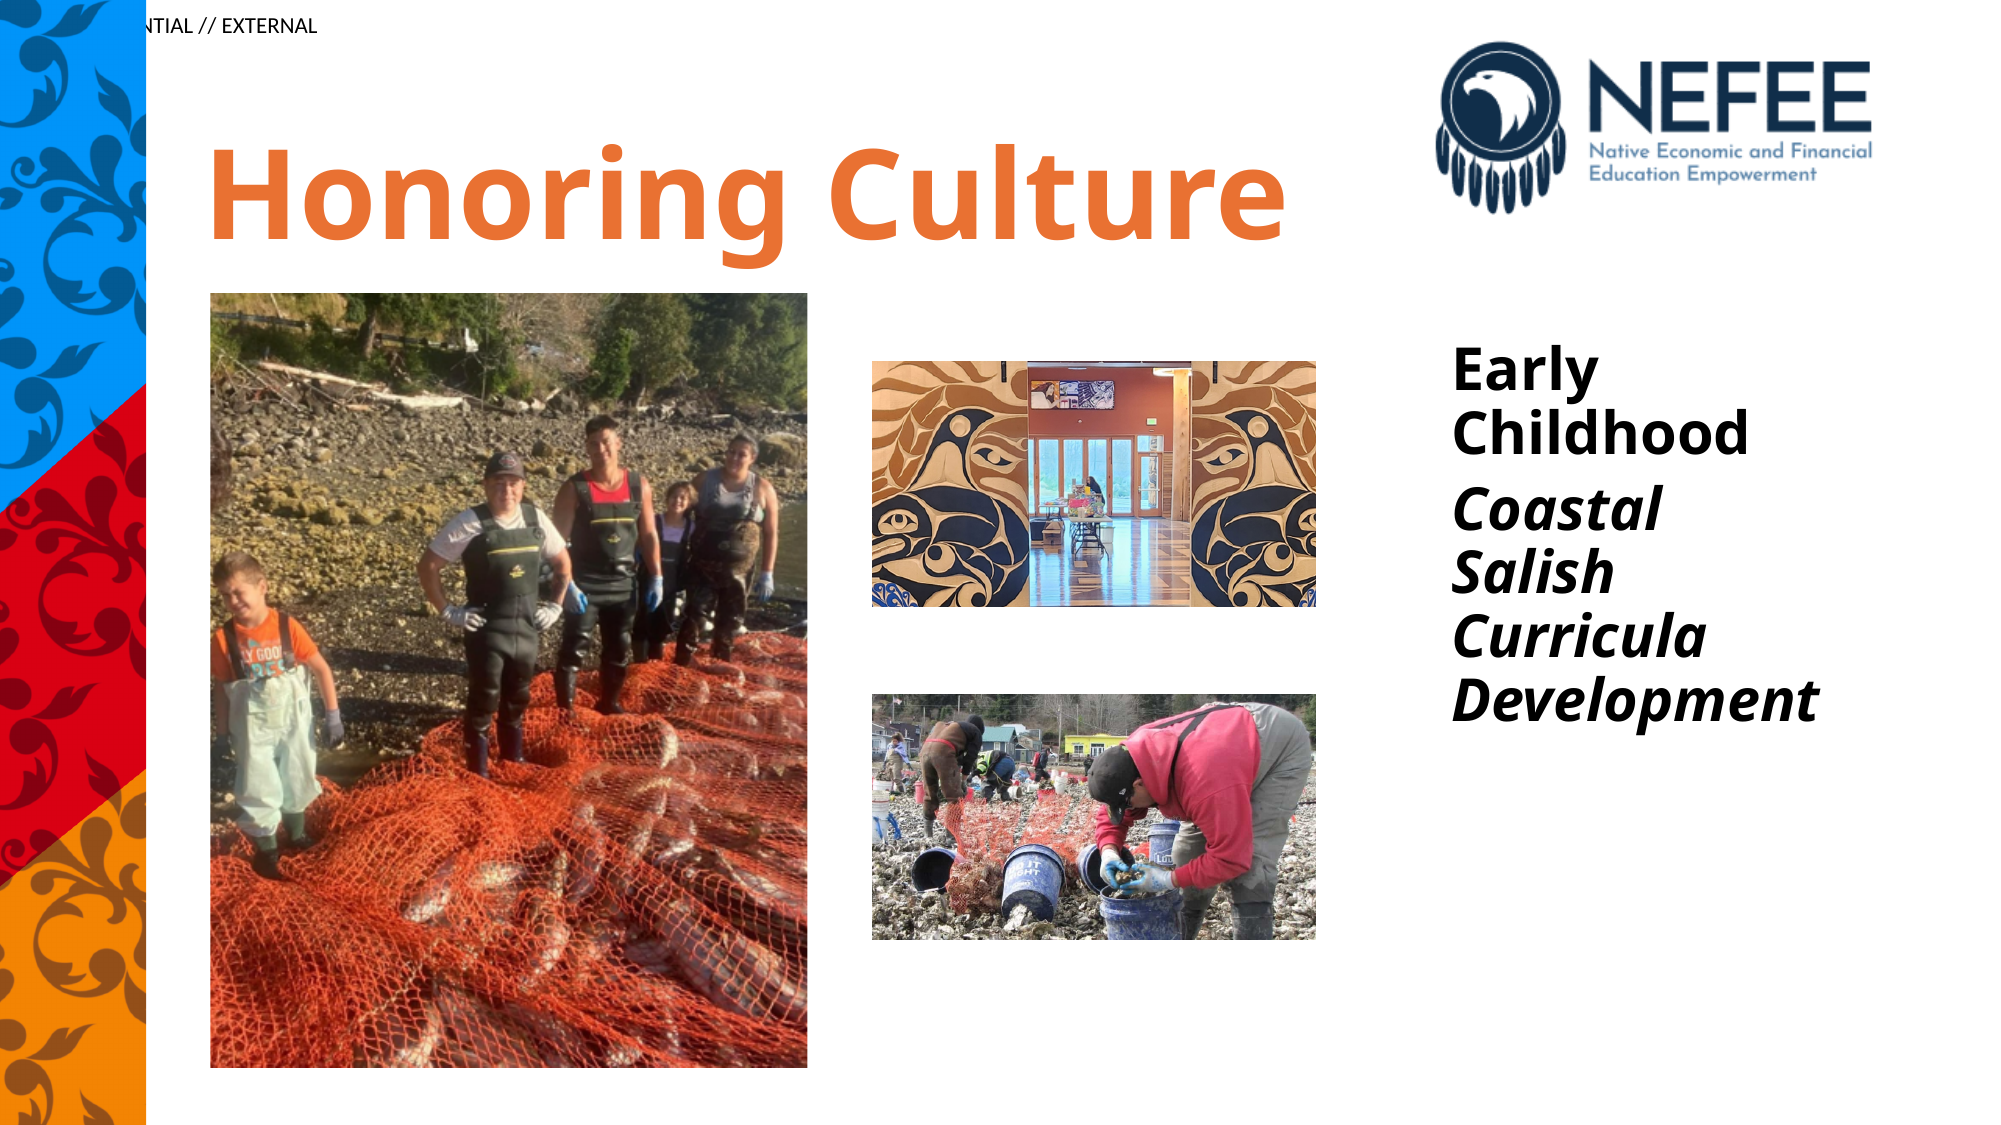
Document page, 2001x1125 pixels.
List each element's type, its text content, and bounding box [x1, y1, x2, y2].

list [0, 0, 147, 1125]
text_box Investing in future [197, 277, 1803, 487]
text_box Early Childhood Coastal Salish Curricula Development [1436, 331, 1842, 799]
picture [209, 293, 808, 1069]
title Honoring Culture [188, 90, 1812, 308]
picture [1417, 24, 1896, 238]
picture [871, 694, 1317, 941]
picture [871, 361, 1317, 608]
